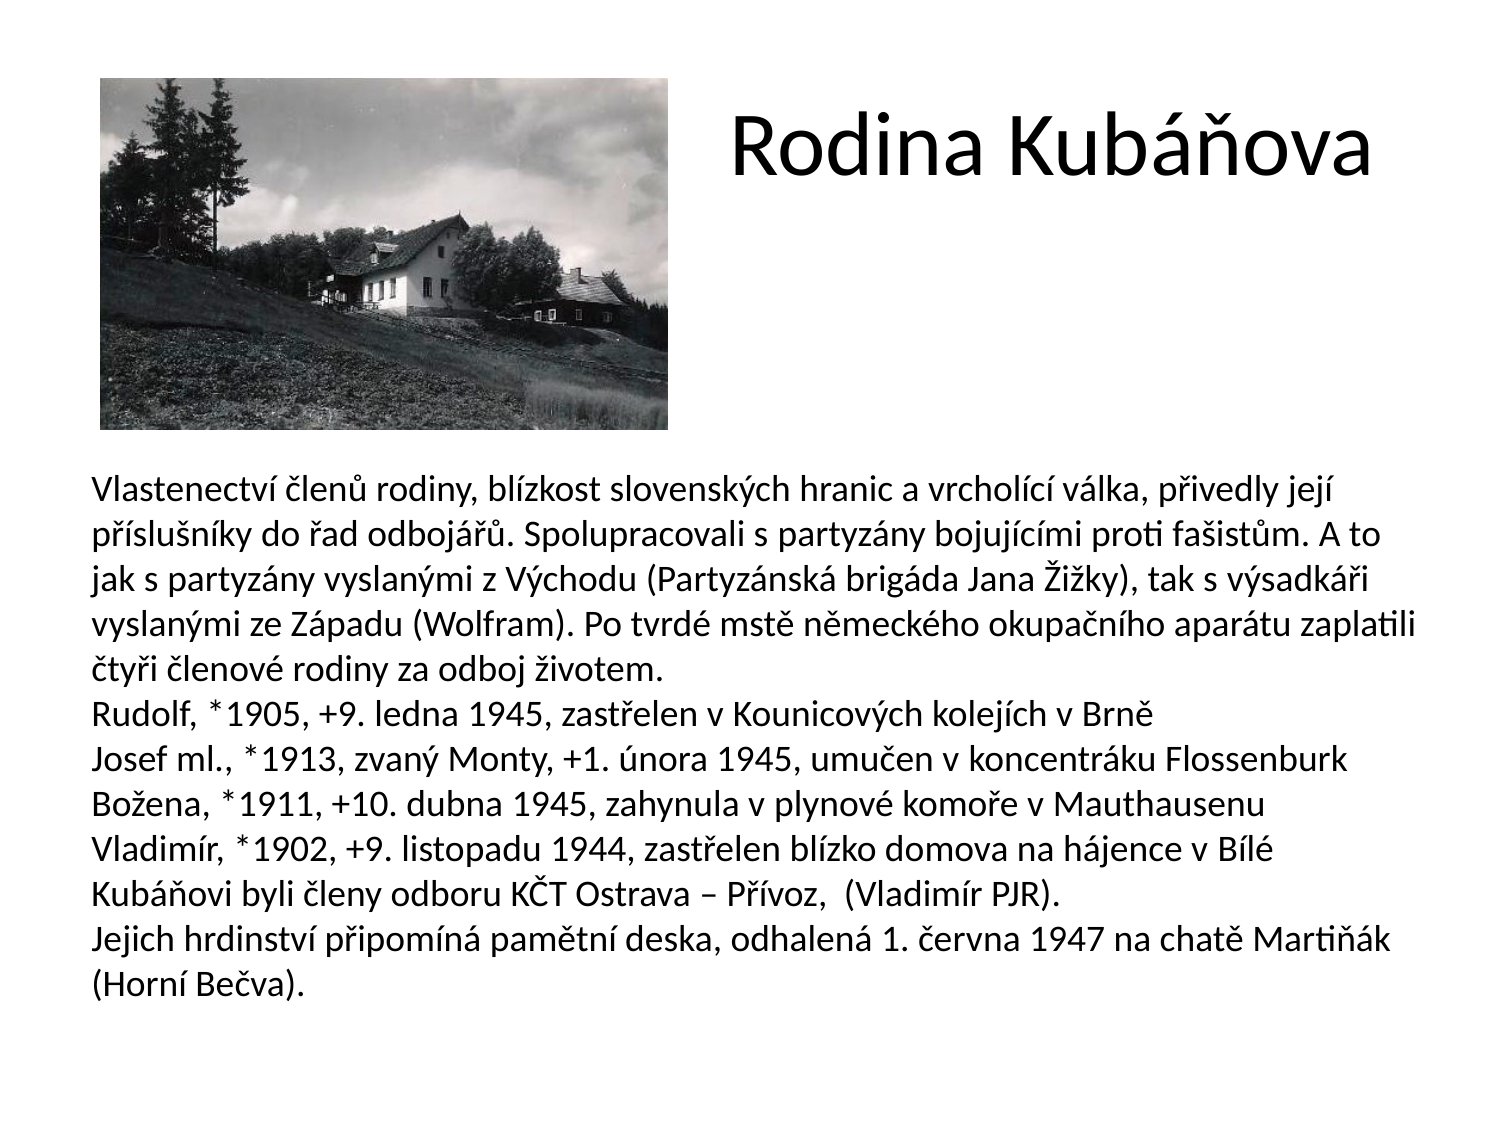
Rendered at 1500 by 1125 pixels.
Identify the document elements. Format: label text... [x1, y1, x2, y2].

picture [100, 77, 668, 430]
title Rodina Kubáňova [679, 45, 1425, 233]
text_box Vlastenectví členů rodiny, blízkost slovenských hranic a vrcholící válka, přivedly její příslušníky do řad odbojářů. Spolupracovali s partyzány bojujícími proti fašistům. A to jak s partyzány vyslanými z Východu (Partyzánská brigáda Jana Žižky), tak s výsadkáři vyslanými ze Západu (Wolfram). Po tvrdé mstě německého okupačního aparátu zaplatili čtyři členové rodiny za odboj životem. Rudolf, *1905, +9. ledna 1945, zastřelen v Kounicových kolejích v Brně Josef ml., *1913, zvaný Monty, +1. února 1945, umučen v koncentráku Flossenburk Božena, *1911, +10. dubna 1945, zahynula v plynové komoře v Mauthausenu Vladimír, *1902, +9. listopadu 1944, zastřelen blízko domova na hájence v Bílé Kubáňovi byli členy odboru KČT Ostrava – Přívoz, (Vladimír PJR). Jejich hrdinství připomíná pamětní deska, odhalená 1. června 1947 na chatě Martiňák (Horní Bečva). [76, 456, 1436, 1056]
